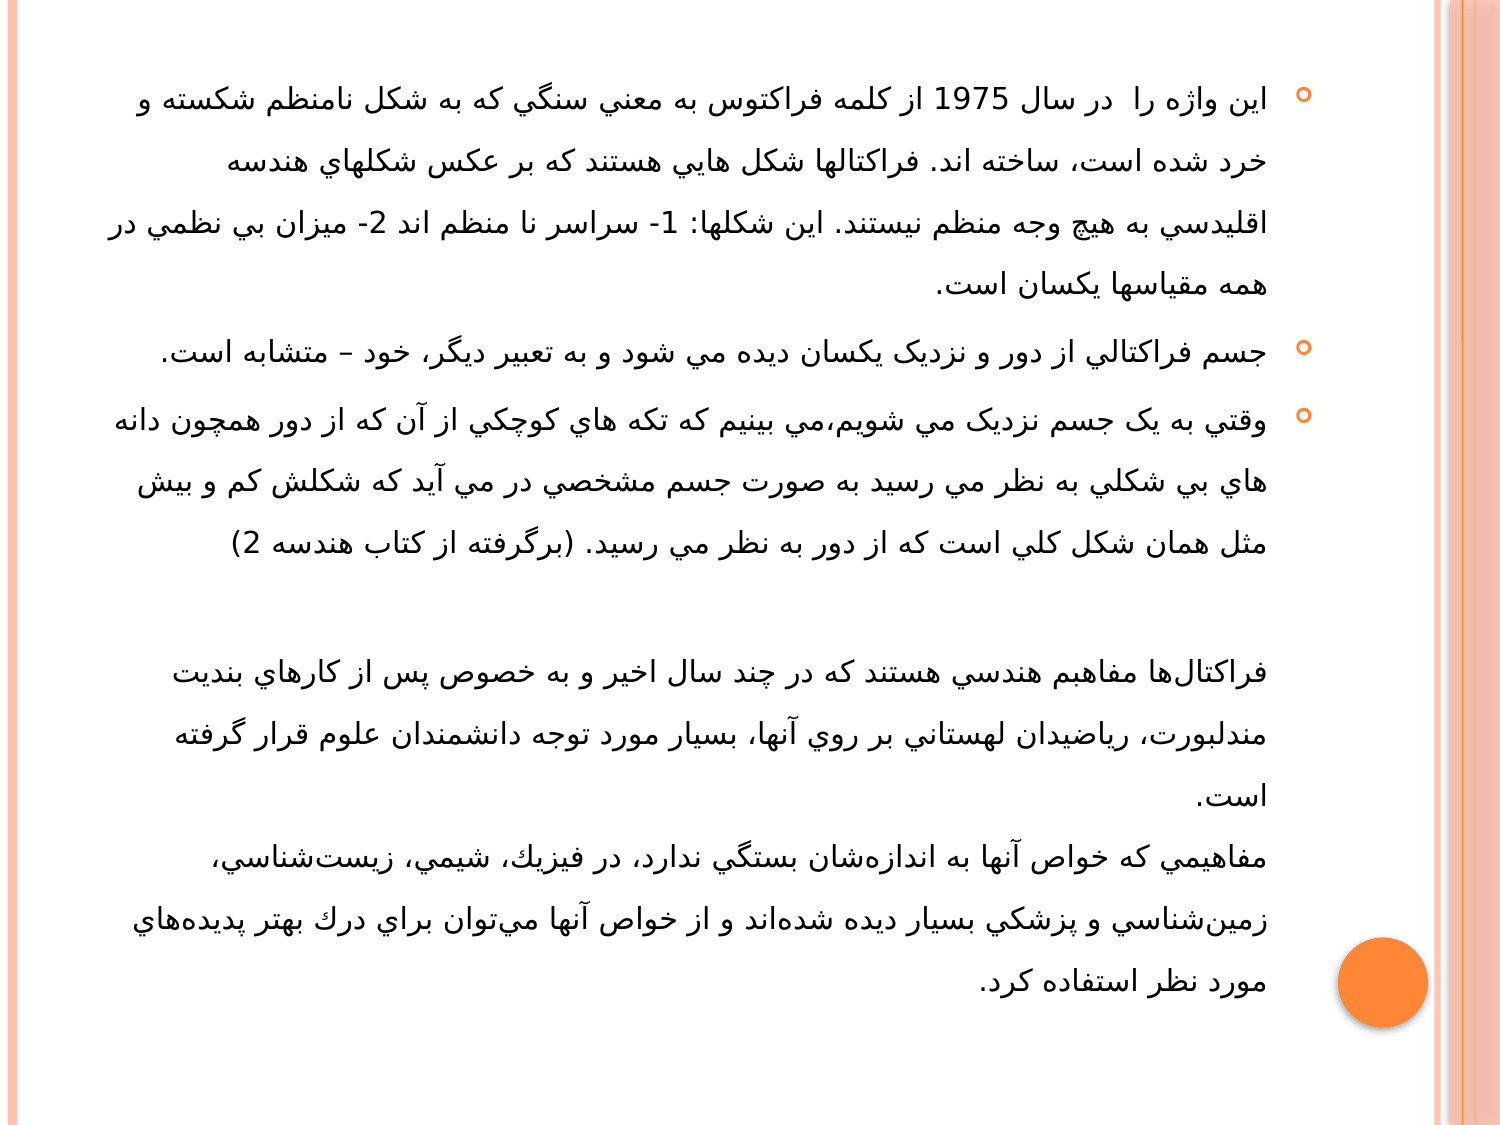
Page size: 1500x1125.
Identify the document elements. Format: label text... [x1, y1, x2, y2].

list اين واژه را در سال 1975 از کلمه فراکتوس به معني سنگي که به شکل نامنظم شکسته و خرد شده است، ساخته اند. فراکتالها شکل هايي هستند که بر عکس شکلهاي هندسه اقليدسي به هيچ وجه منظم نيستند. اين شکلها: 1- سراسر نا منظم اند 2- ميزان بي نظمي در همه مقياسها يکسان است. جسم فراکتالي از دور و نزديک يکسان ديده مي شود و به تعبير ديگر، خود – متشابه است. وقتي به يک جسم نزديک مي شويم،مي بينيم که تکه هاي کوچکي از آن که از دور همچون دانه هاي بي شکلي به نظر مي رسيد به صورت جسم مشخصي در مي آيد که شکلش کم و بيش مثل همان شکل کلي است که از دور به نظر مي رسيد. (برگرفته از کتاب هندسه 2) فراكتال‌ها مفاهبم هندسي هستند كه در چند سال اخير و به خصوص پس از كارهاي بنديت مندلبورت، رياضيدان لهستاني بر روي آنها، بسيار مورد توجه دانشمندان علوم قرار گرفته است. مفاهيمي كه خواص آنها به اندازه‌شان بستگي ندارد، در فيزيك، شيمي، زيست‌شناسي، زمين‌شناسي و پزشكي بسيار ديده شده‌اند و از خواص آنها مي‌توان براي درك بهتر پديده‌هاي مورد نظر استفاده كرد. [93, 46, 1319, 1008]
